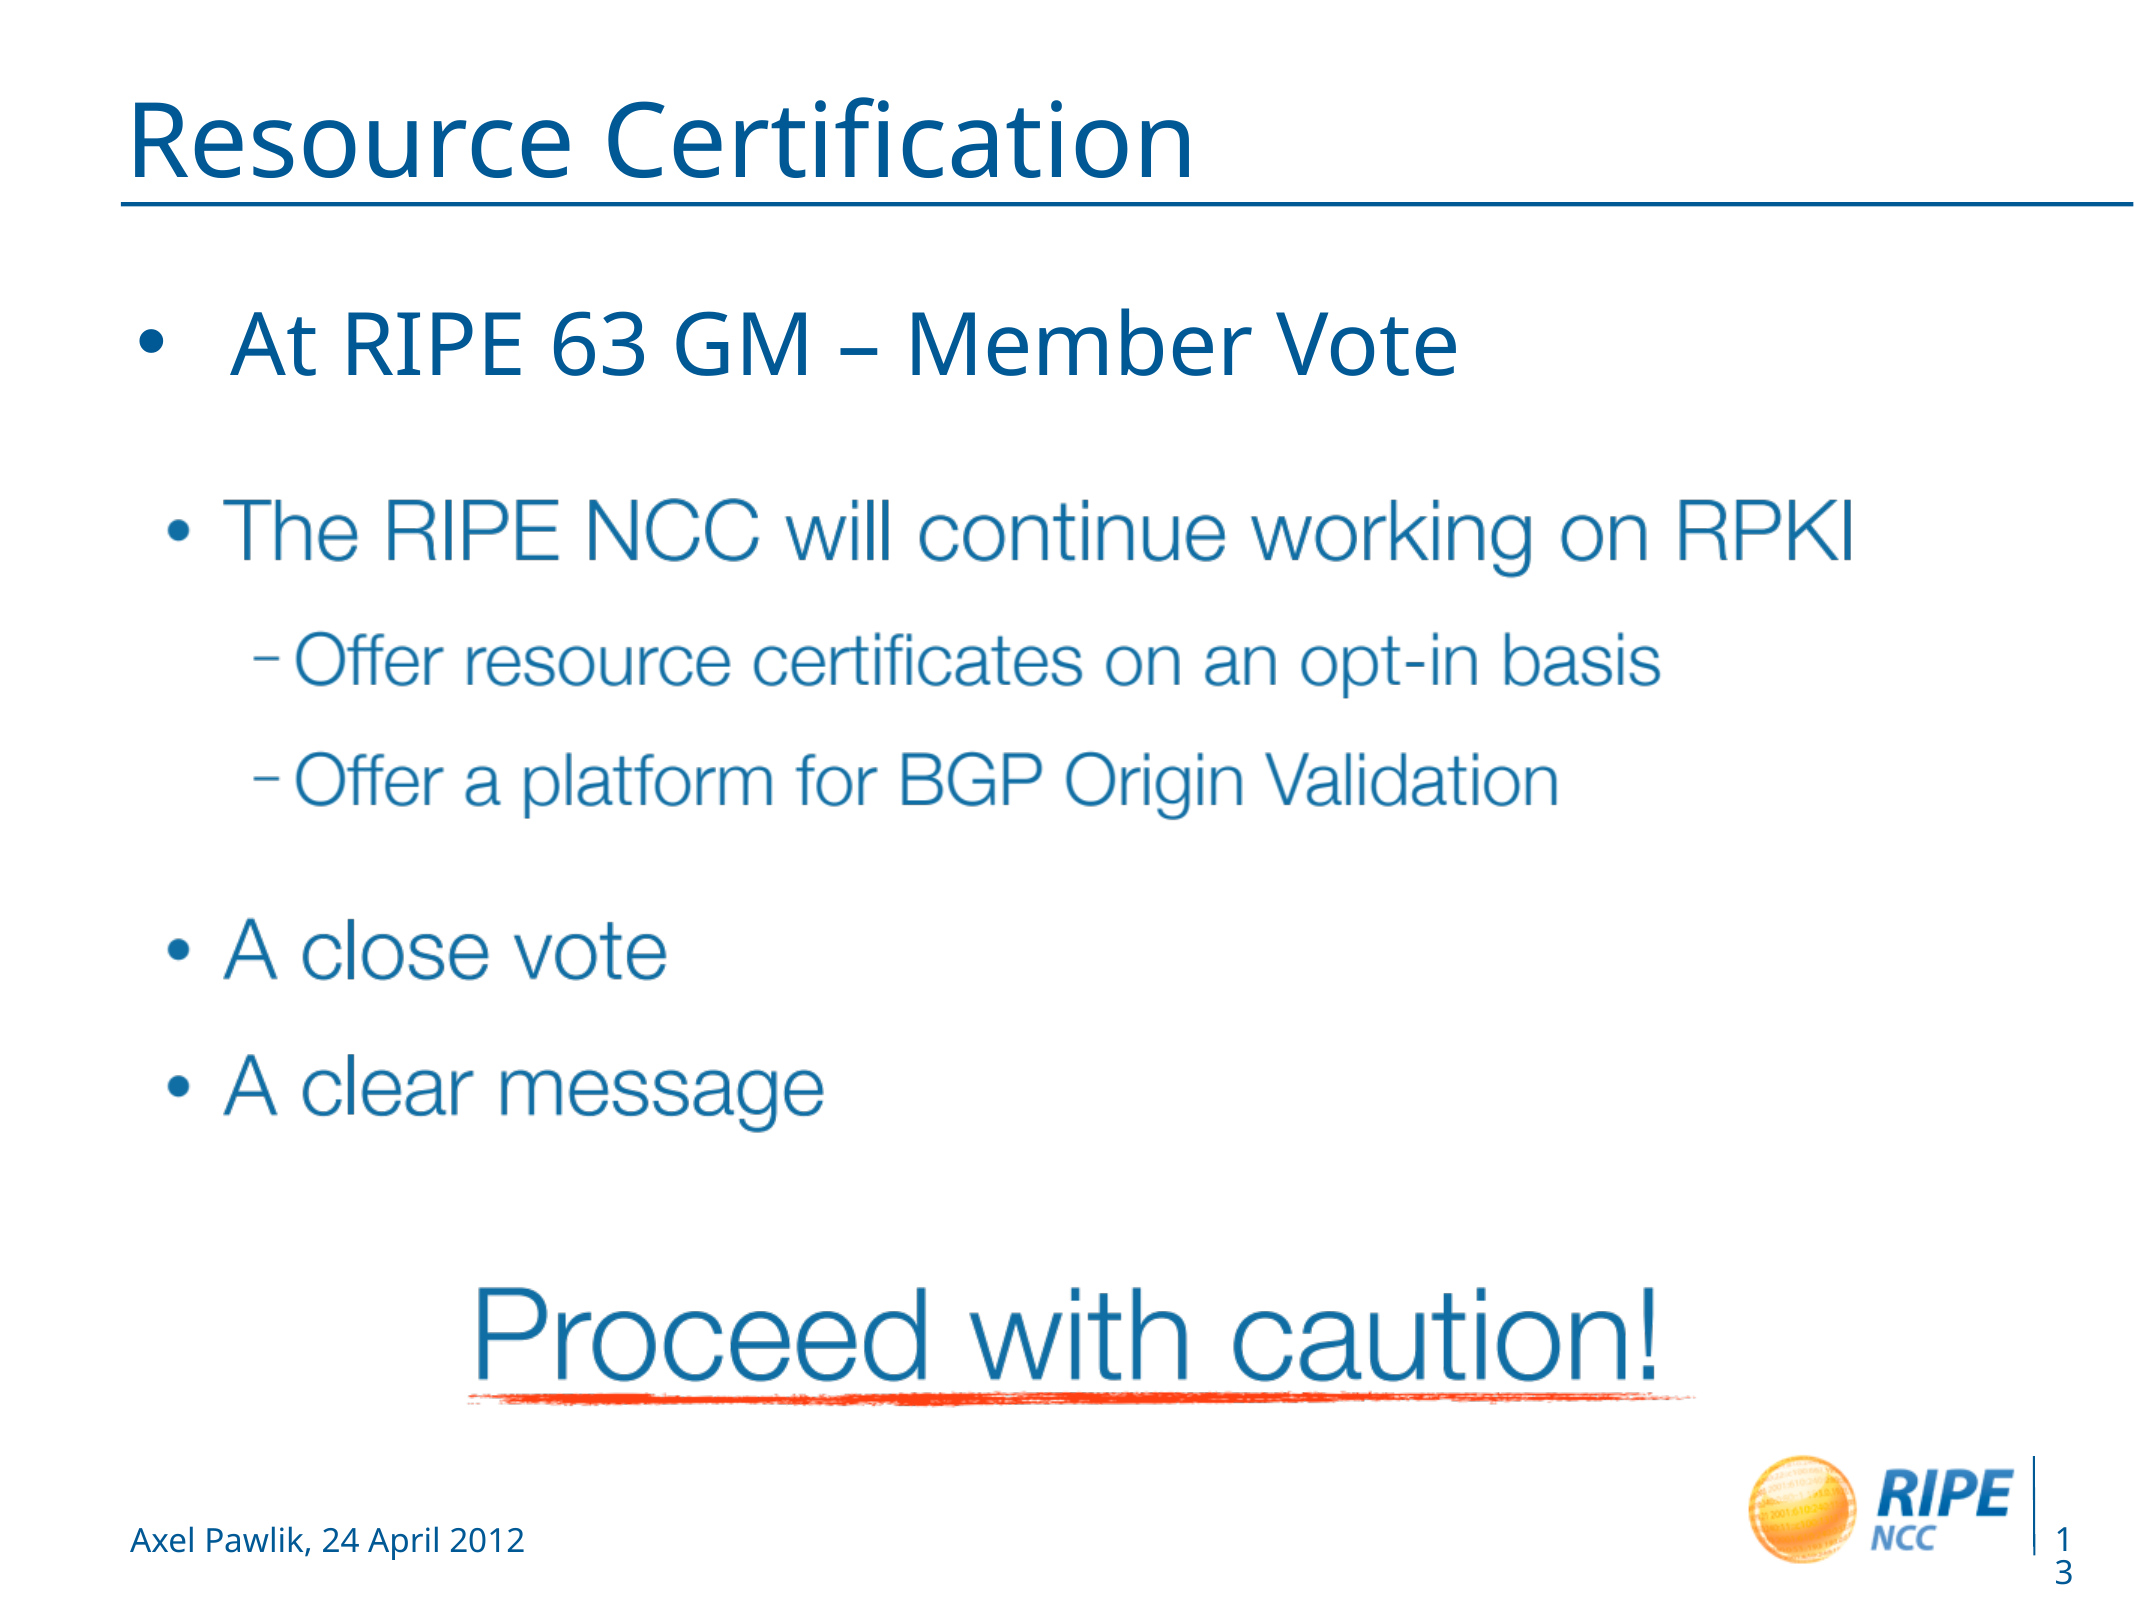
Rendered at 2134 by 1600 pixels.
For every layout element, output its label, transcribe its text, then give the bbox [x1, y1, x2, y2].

text_box At RIPE 63 GM – Member Vote [121, 280, 1476, 400]
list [116, 427, 2047, 1600]
slide_number 13 [2051, 1509, 2097, 1566]
title Resource Certification [116, 41, 2046, 207]
